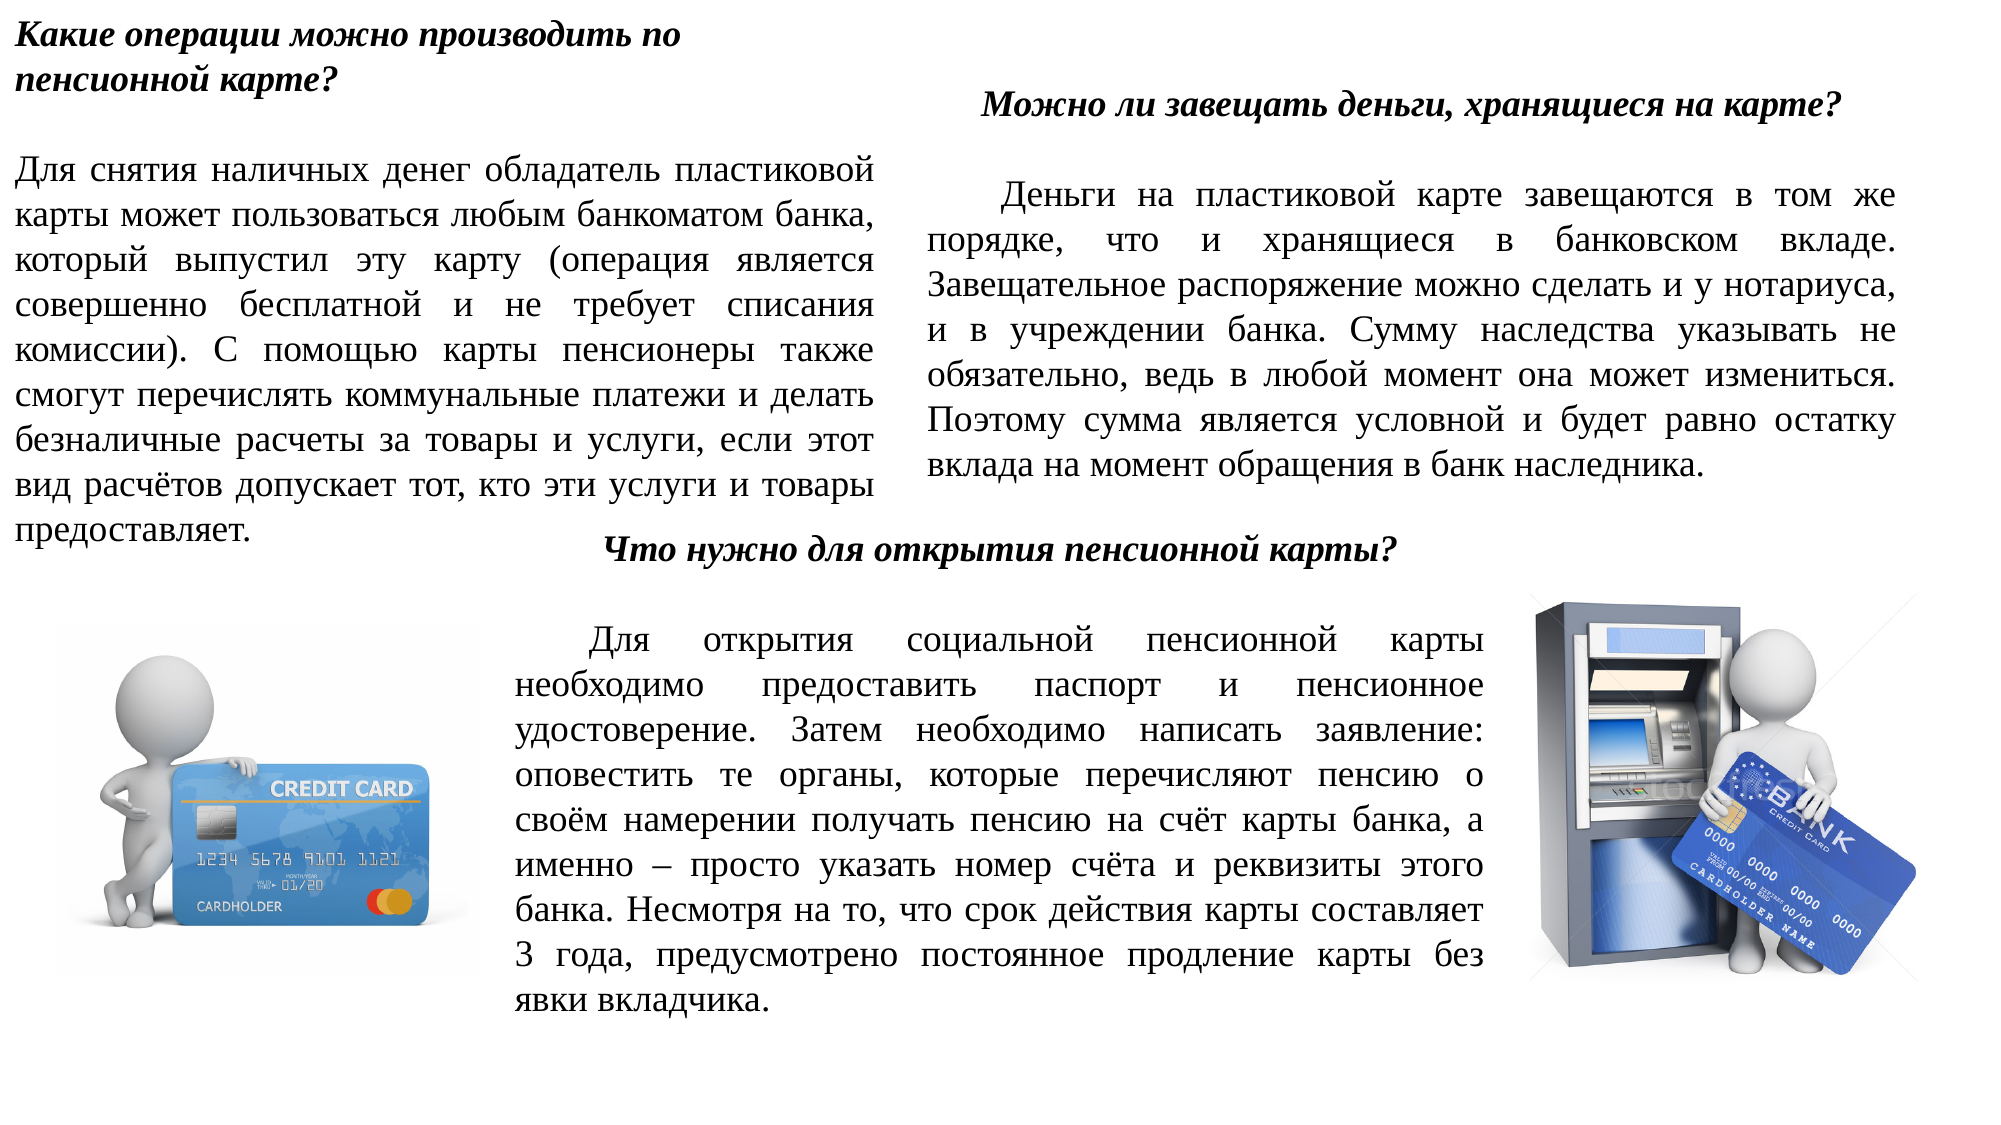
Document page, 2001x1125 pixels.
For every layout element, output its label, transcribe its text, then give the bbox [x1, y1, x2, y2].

picture [1518, 583, 1926, 990]
text_box Какие операции можно производить по пенсионной карте? Для снятия наличных денег обладатель пластиковой карты может пользоваться любым банкоматом банка, который выпустил эту карту (операция является совершенно бесплатной и не требует списания комиссии). С помощью карты пенсионеры также смогут перечислять коммунальные платежи и делать безналичные расчеты за товары и услуги, если этот вид расчётов допускает тот, кто эти услуги и товары предоставляет. [0, 2, 891, 557]
text_box Что нужно для открытия пенсионной карты? Для открытия социальной пенсионной карты необходимо предоставить паспорт и пенсионное удостоверение. Затем необходимо написать заявление: оповестить те органы, которые перечисляют пенсию о своём намерении получать пенсию на счёт карты банка, а именно – просто указать номер счёта и реквизиты этого банка. Несмотря на то, что срок действия карты составляет 3 года, предусмотрено постоянное продление карты без явки вкладчика. [500, 517, 1500, 1027]
picture [54, 624, 481, 974]
text_box Можно ли завещать деньги, хранящиеся на карте? Деньги на пластиковой карте завещаются в том же порядке, что и хранящиеся в банковском вкладе. Завещательное распоряжение можно сделать и у нотариуса, и в учреждении банка. Сумму наследства указывать не обязательно, ведь в любой момент она может измениться. Поэтому сумма является условной и будет равно остатку вклада на момент обращения в банк наследника. [912, 72, 1913, 537]
